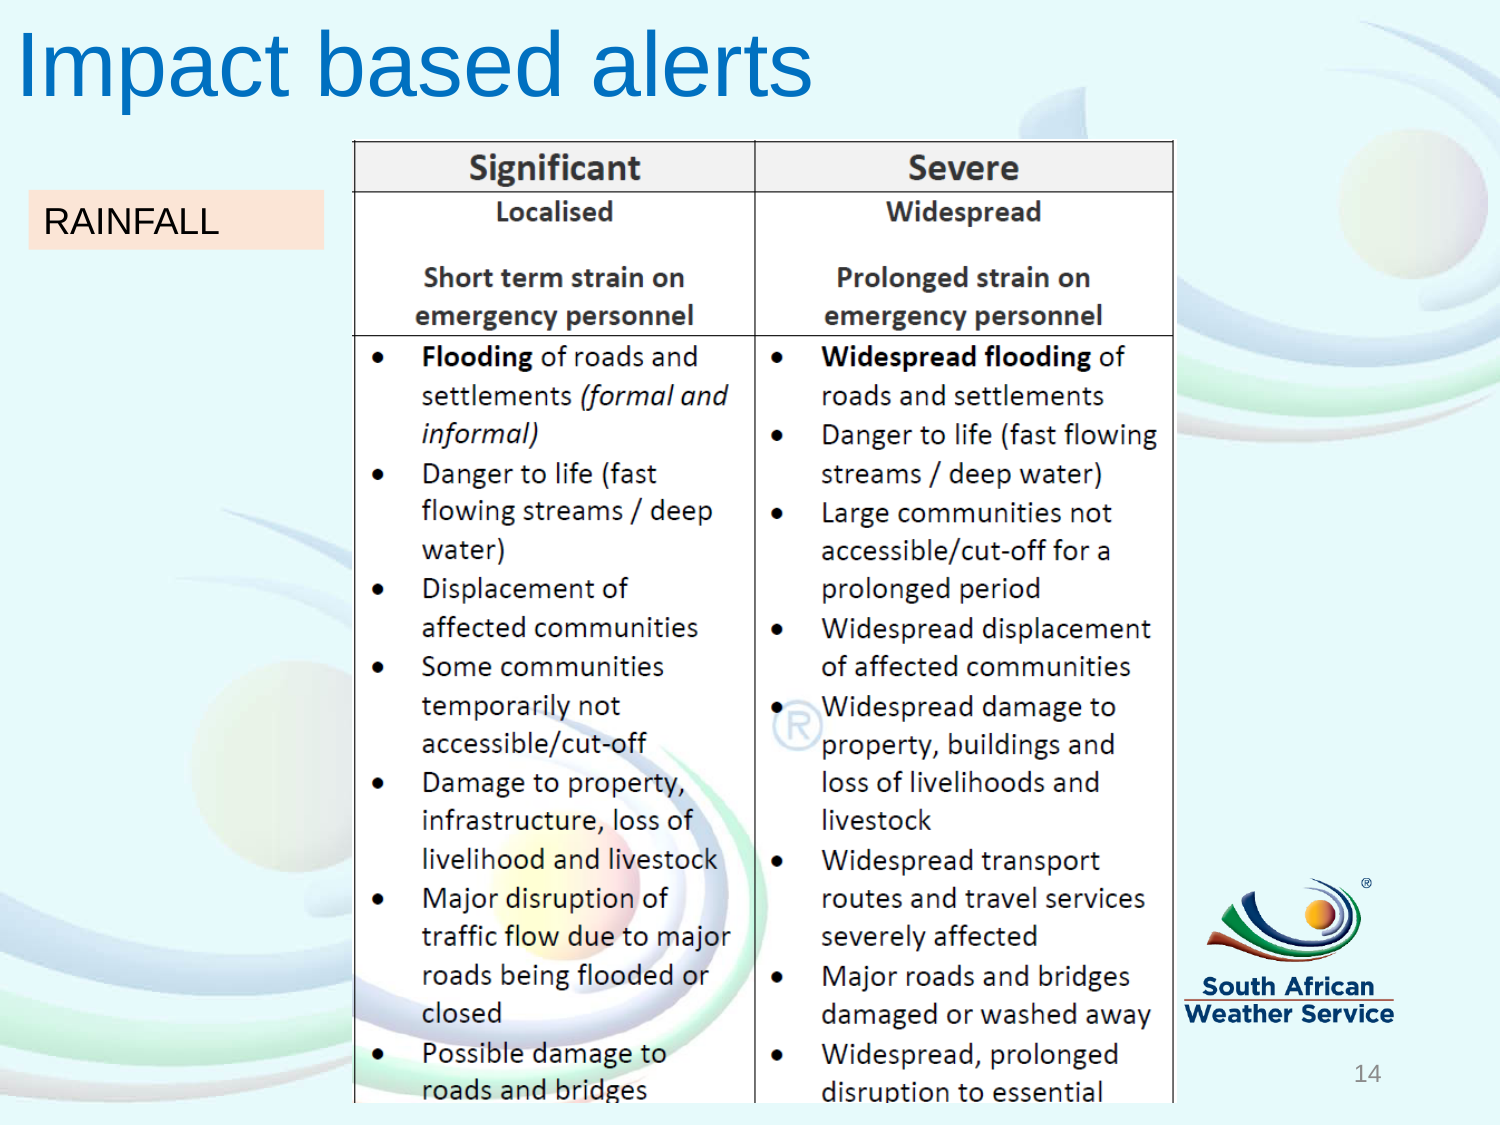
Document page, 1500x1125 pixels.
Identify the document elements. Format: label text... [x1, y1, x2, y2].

title Impact based alerts [0, 0, 1294, 176]
text_box RAINFALL [28, 189, 325, 250]
slide_number 14 [1177, 1042, 1397, 1103]
picture [0, 0, 1500, 1125]
